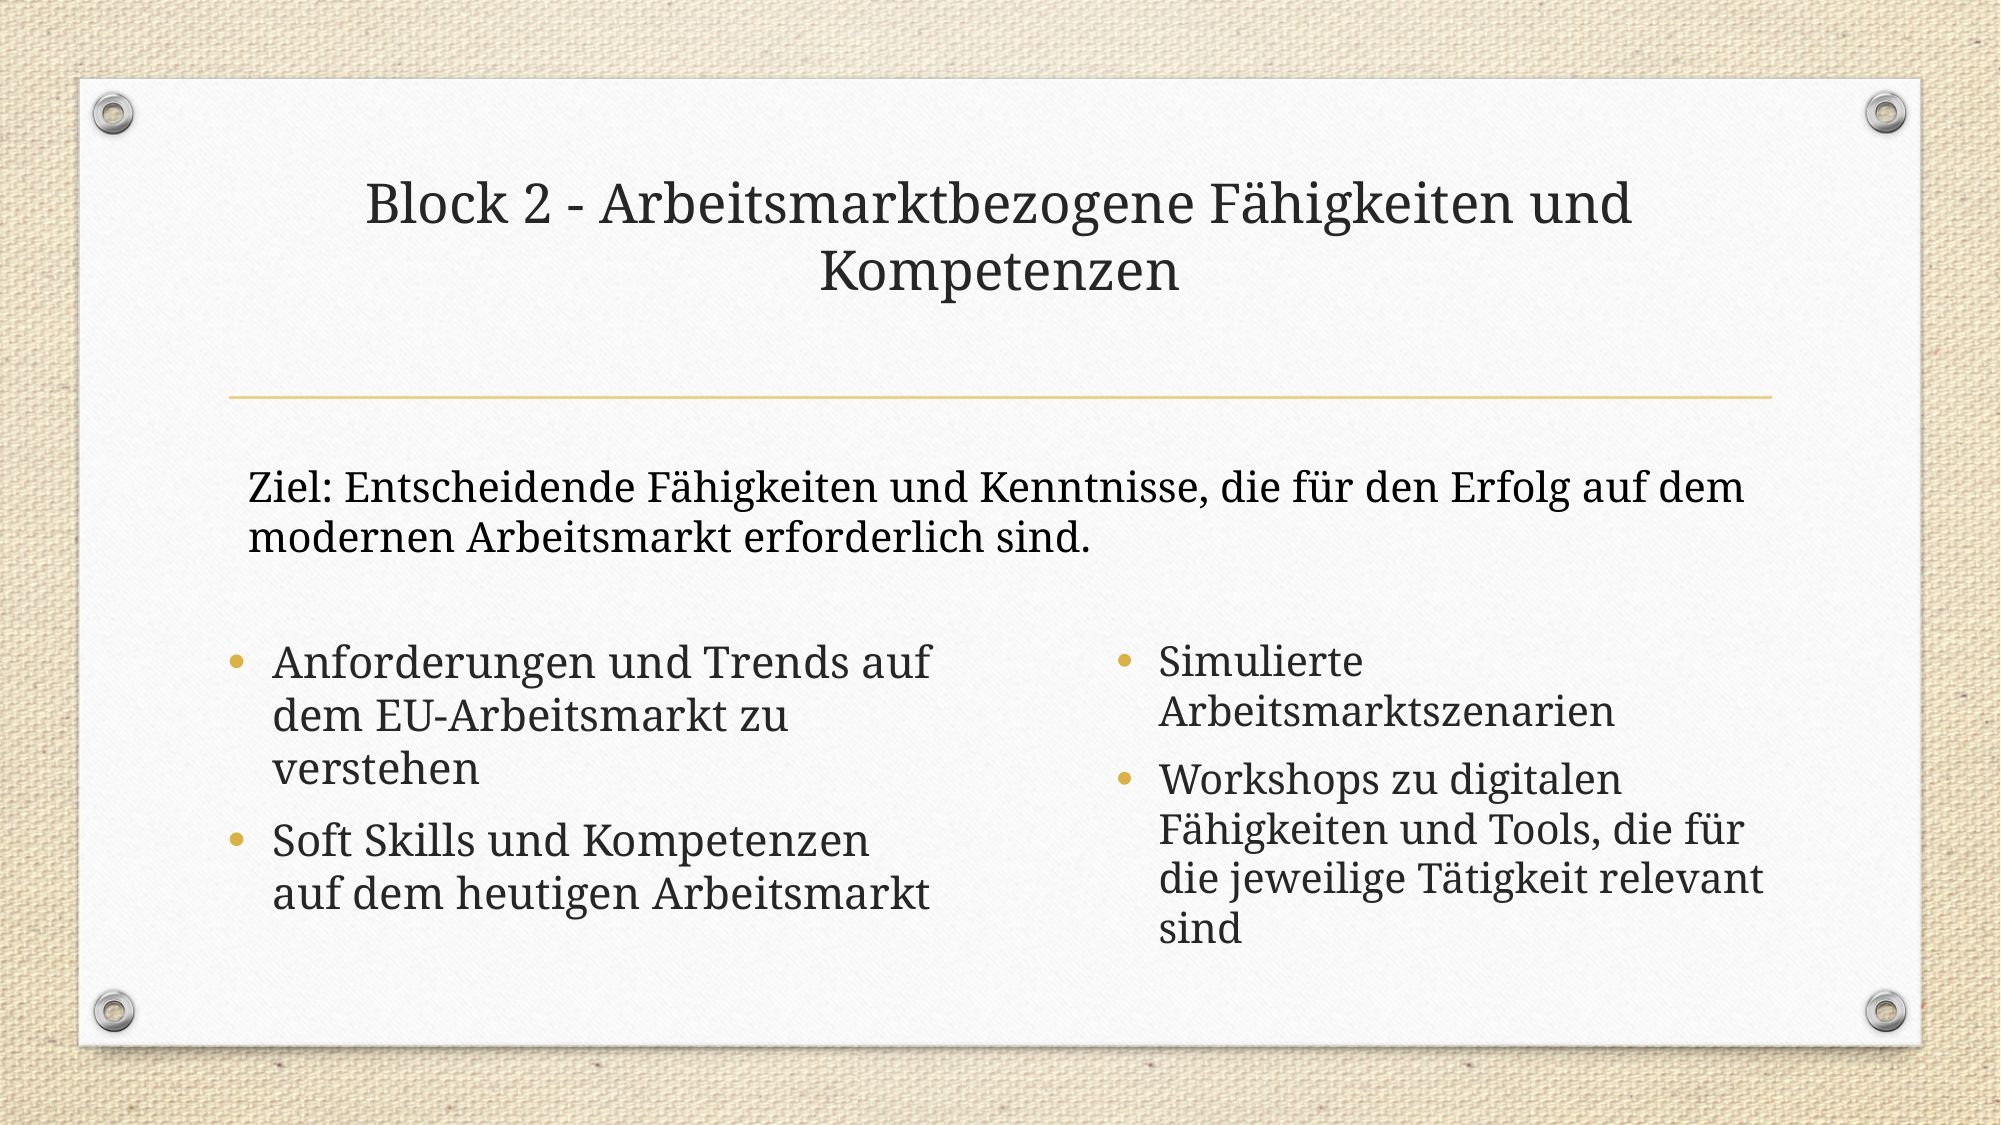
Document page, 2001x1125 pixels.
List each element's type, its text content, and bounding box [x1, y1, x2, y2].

list Simulierte Arbeitsmarktszenarien Workshops zu digitalen Fähigkeiten und Tools, die für die jeweilige Tätigkeit relevant sind [1101, 627, 1788, 963]
title Block 2 - Arbeitsmarktbezogene Fähigkeiten und Kompetenzen [212, 161, 1788, 375]
text_box Ziel: Entscheidende Fähigkeiten und Kenntnisse, die für den Erfolg auf dem modernen Arbeitsmarkt erforderlich sind. [233, 452, 1876, 568]
picture [0, 0, 2001, 1125]
list Anforderungen und Trends auf dem EU-Arbeitsmarkt zu verstehen Soft Skills und Kompetenzen auf dem heutigen Arbeitsmarkt [213, 627, 953, 963]
